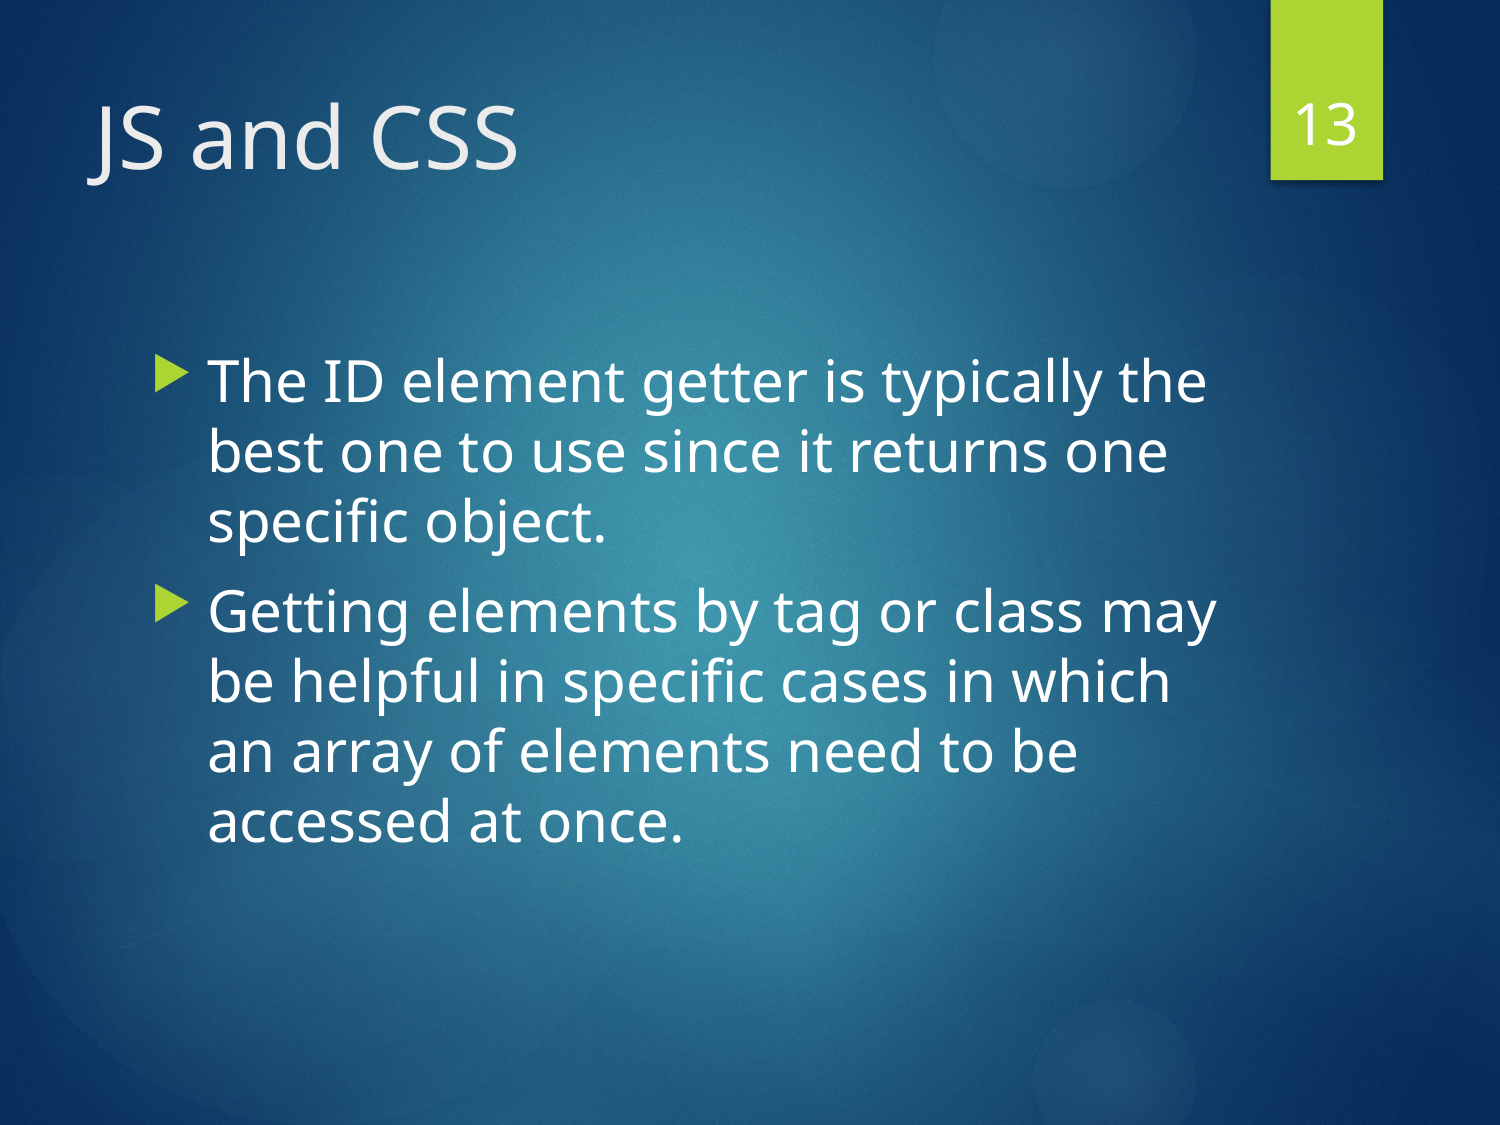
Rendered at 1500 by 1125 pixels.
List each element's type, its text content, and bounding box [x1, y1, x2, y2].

title JS and CSS [79, 74, 1237, 304]
list The ID element getter is typically the best one to use since it returns one specific object. Getting elements by tag or class may be helpful in specific cases in which an array of elements need to be accessed at once. [135, 336, 1237, 1025]
slide_number 13 [1273, 48, 1378, 175]
